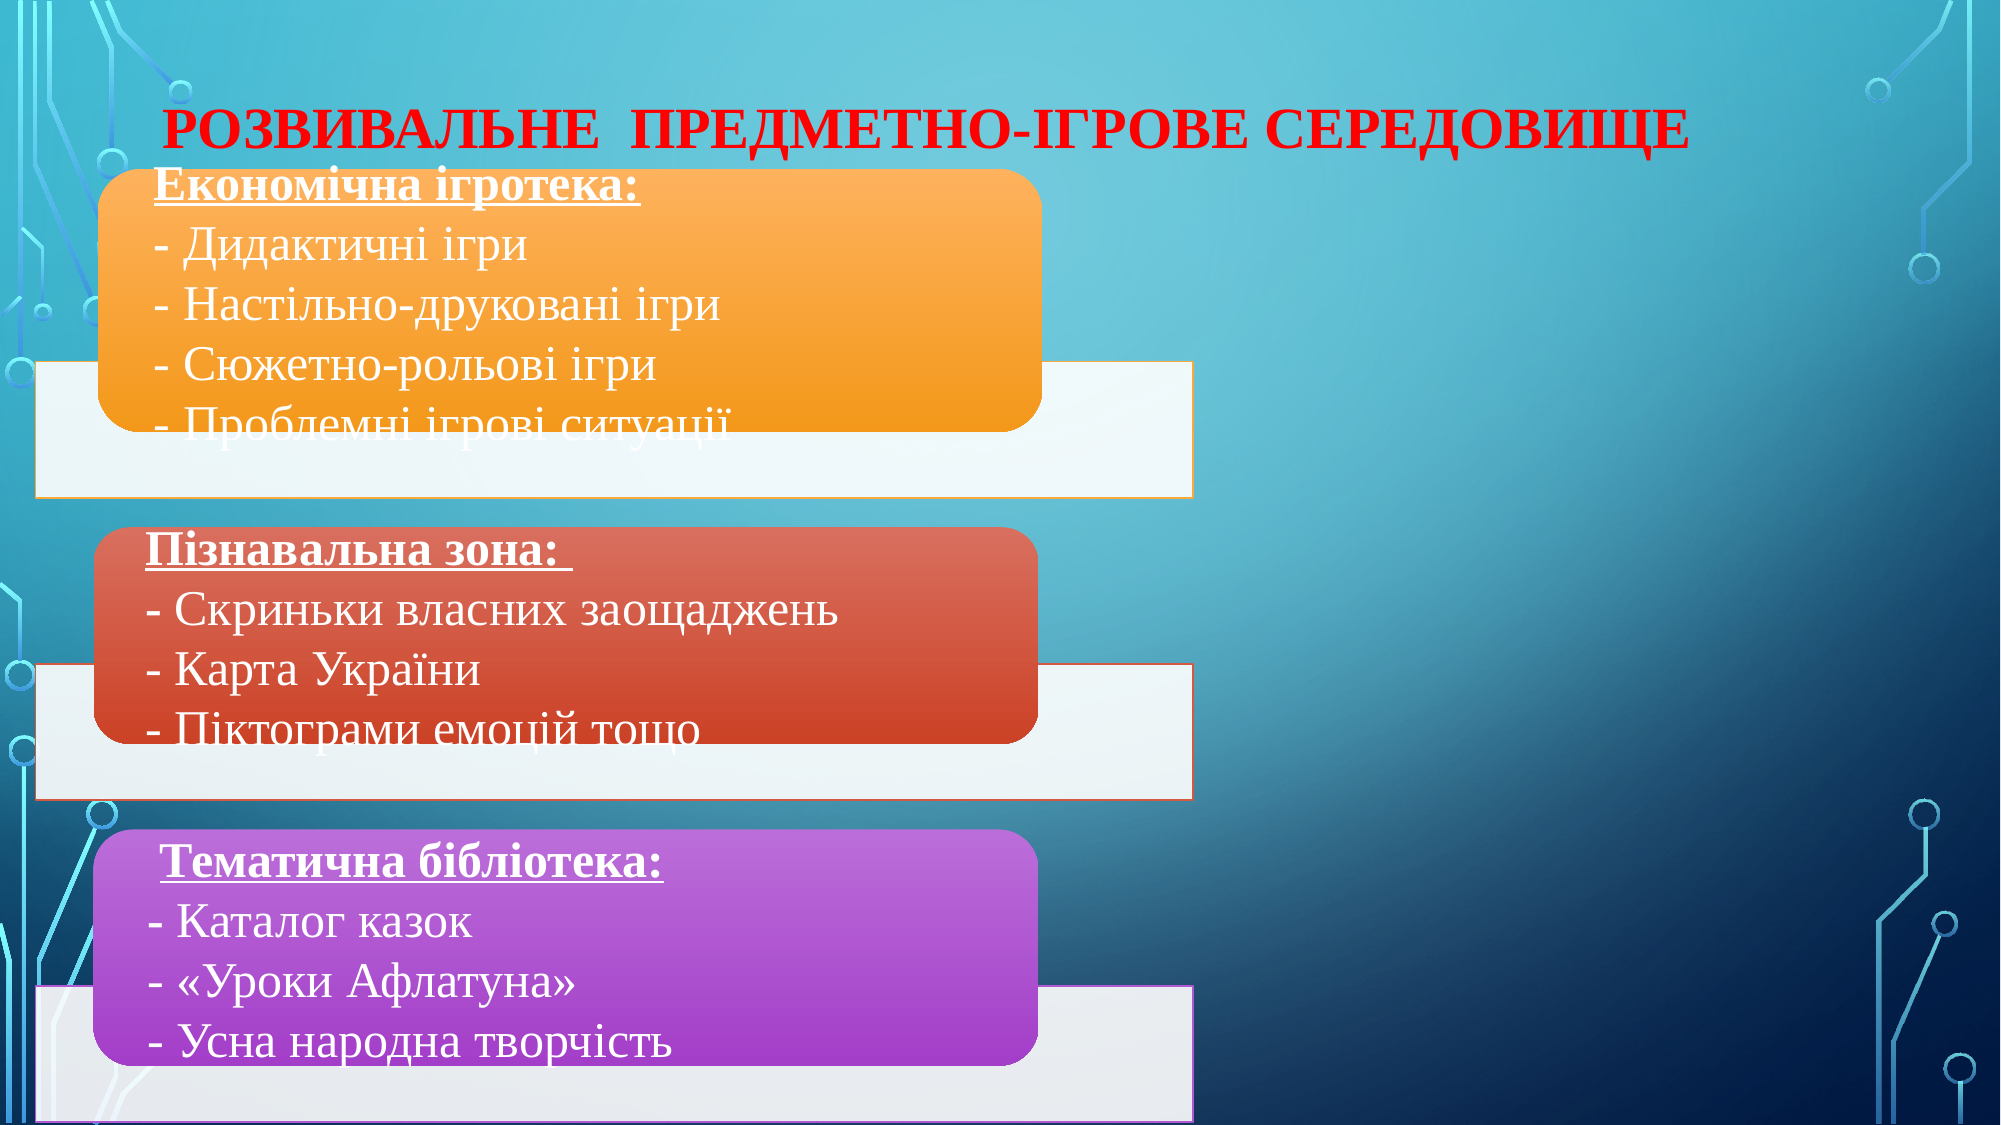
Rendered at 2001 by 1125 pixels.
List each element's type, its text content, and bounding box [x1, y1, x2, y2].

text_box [35, 168, 1194, 1125]
text_box РОЗВИВАЛЬНЕ ПРЕДМЕТНО-ІГРОВЕ СЕРЕДОВИЩЕ [147, 82, 1720, 168]
